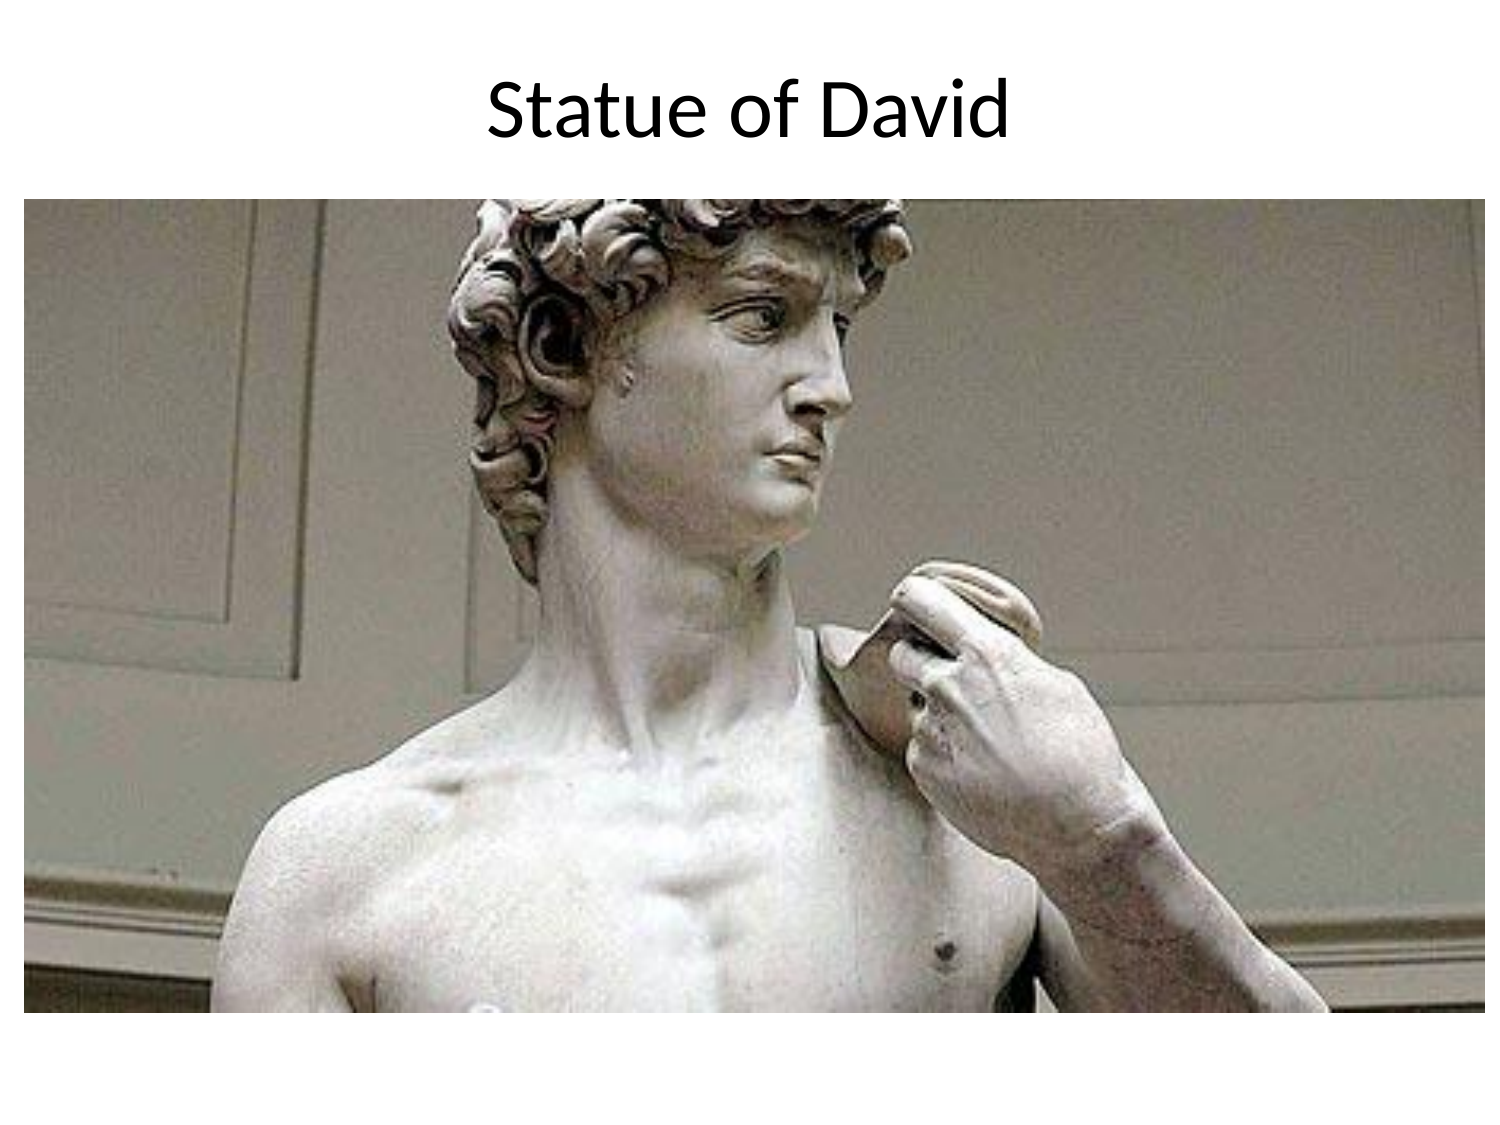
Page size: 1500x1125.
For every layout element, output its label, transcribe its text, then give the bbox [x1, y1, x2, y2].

picture [24, 199, 1486, 1013]
title Statue of David [75, 45, 1425, 163]
